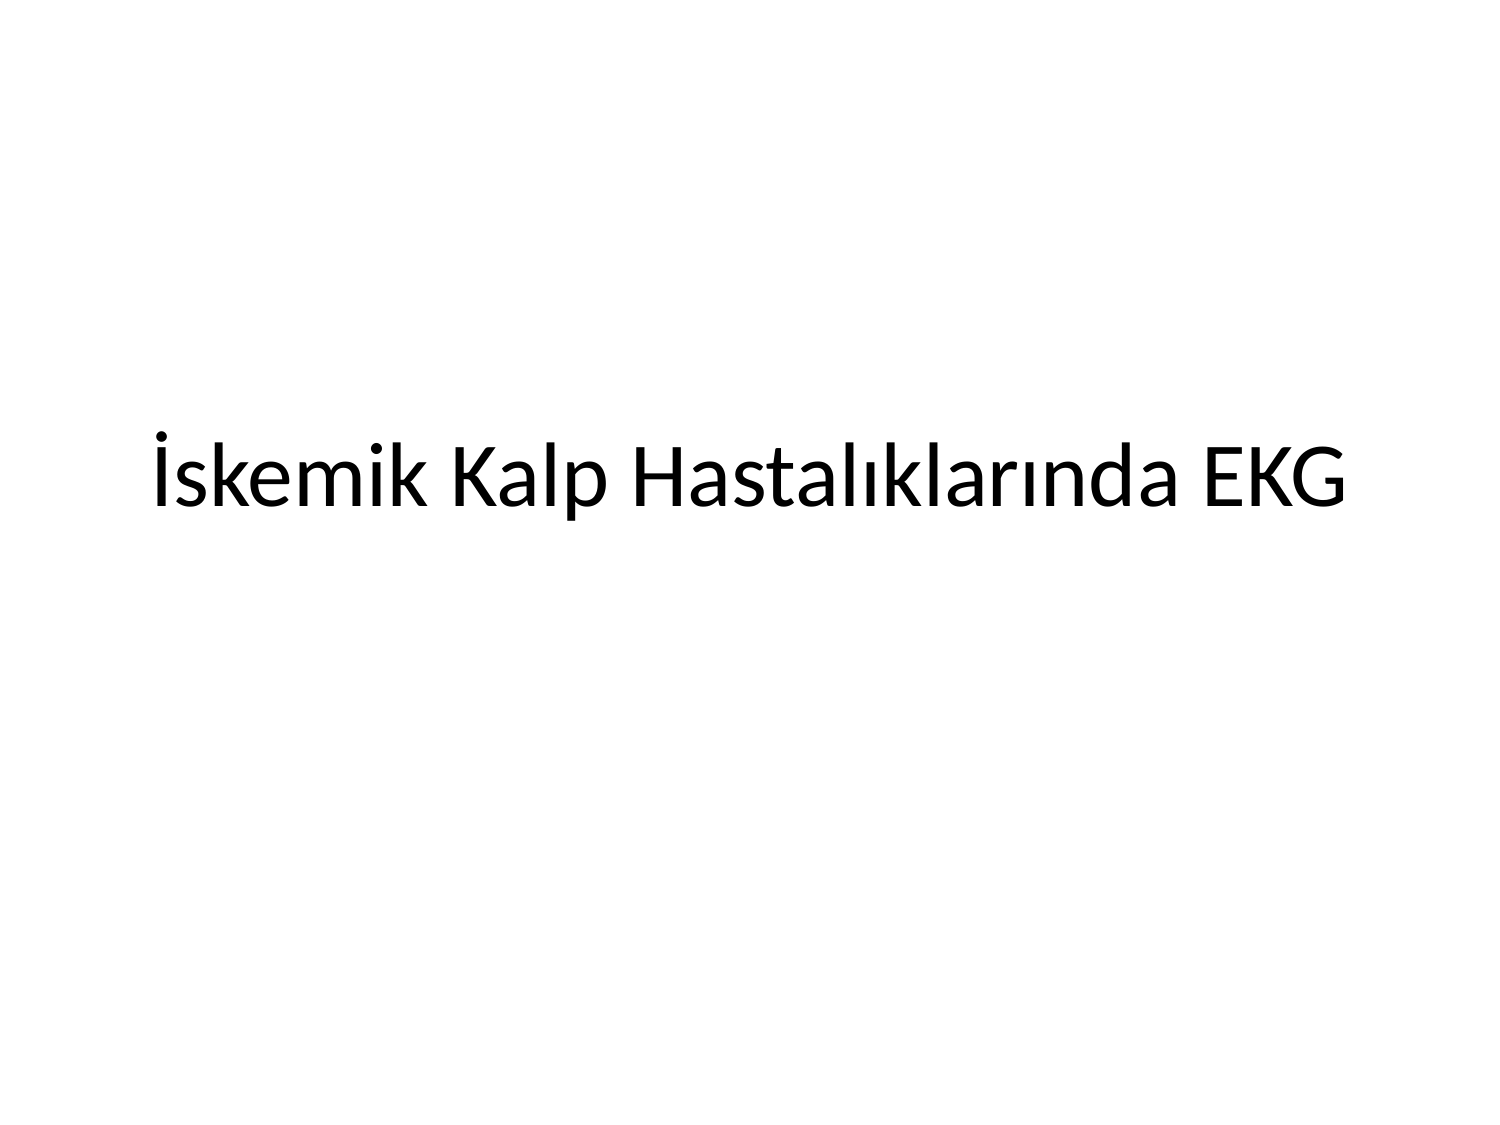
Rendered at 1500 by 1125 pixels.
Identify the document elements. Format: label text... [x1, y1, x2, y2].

title İskemik Kalp Hastalıklarında EKG [112, 349, 1388, 591]
